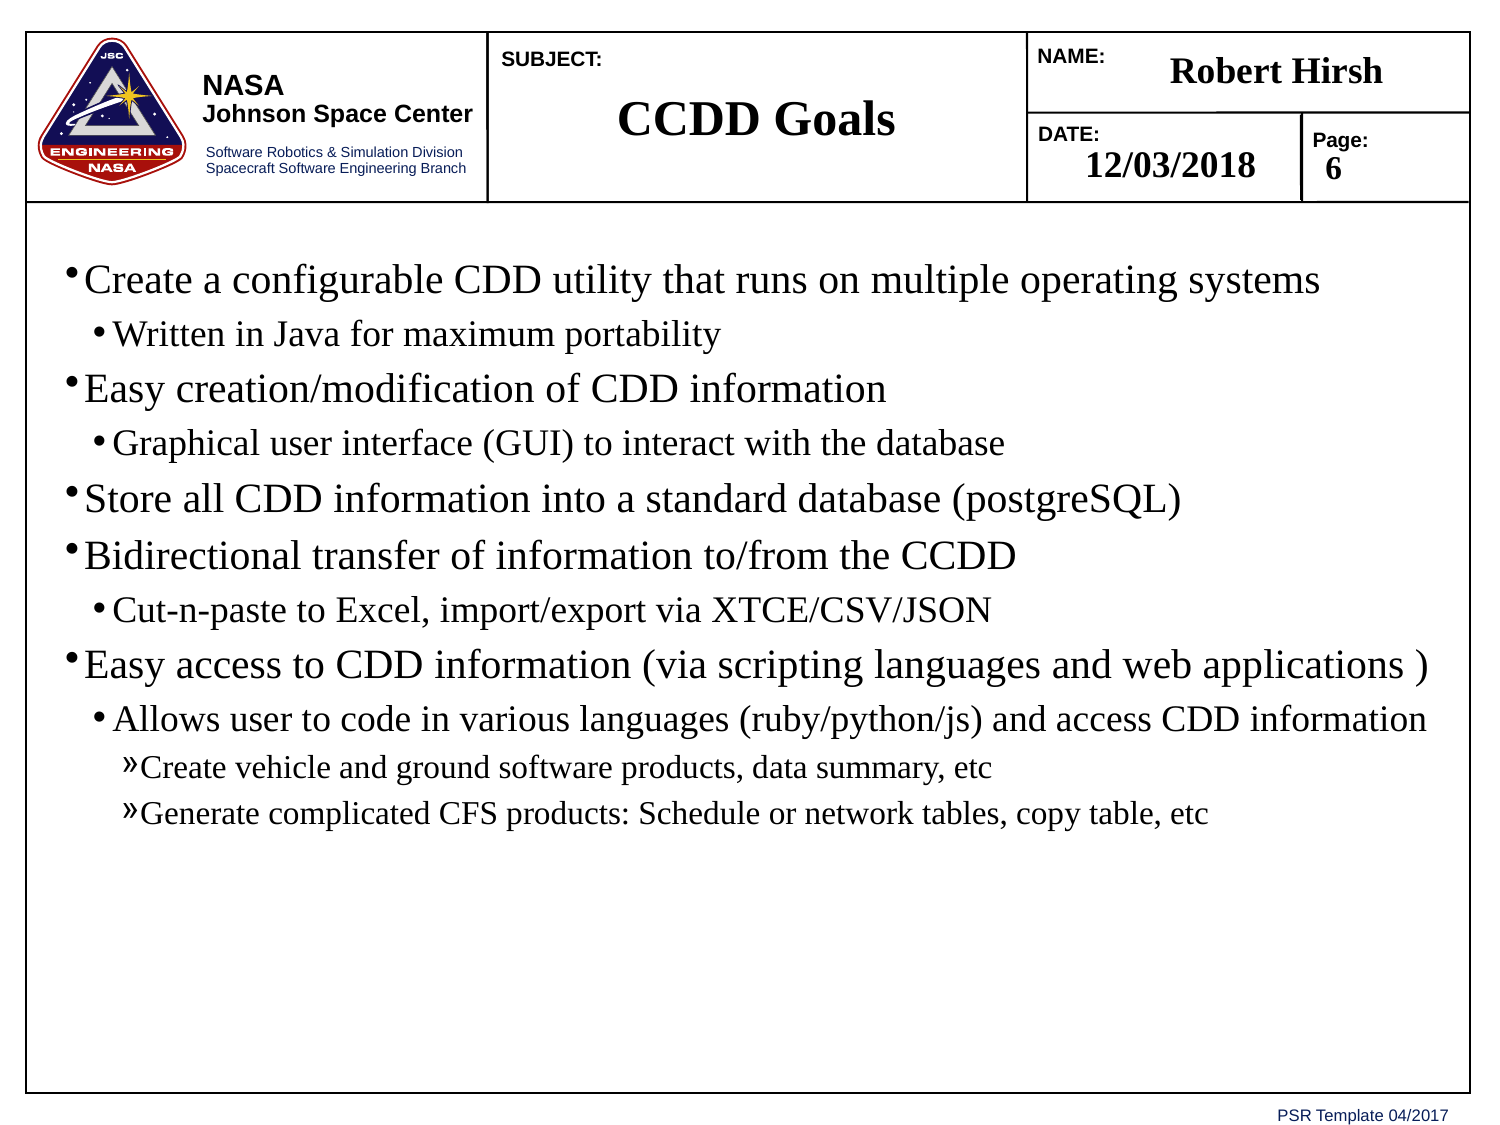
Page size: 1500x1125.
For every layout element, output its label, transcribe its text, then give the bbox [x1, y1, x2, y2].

title CCDD Goals [487, 37, 1026, 201]
list Create a configurable CDD utility that runs on multiple operating systems Written in Java for maximum portability Easy creation/modification of CDD information Graphical user interface (GUI) to interact with the database Store all CDD information into a standard database (postgreSQL) Bidirectional transfer of information to/from the CCDD Cut-n-paste to Excel, import/export via XTCE/CSV/JSON Easy access to CDD information (via scripting languages and web applications ) Allows user to code in various languages (ruby/python/js) and access CDD information Create vehicle and ground software products, data summary, etc Generate complicated CFS products: Schedule or network tables, copy table, etc [49, 249, 1451, 1076]
